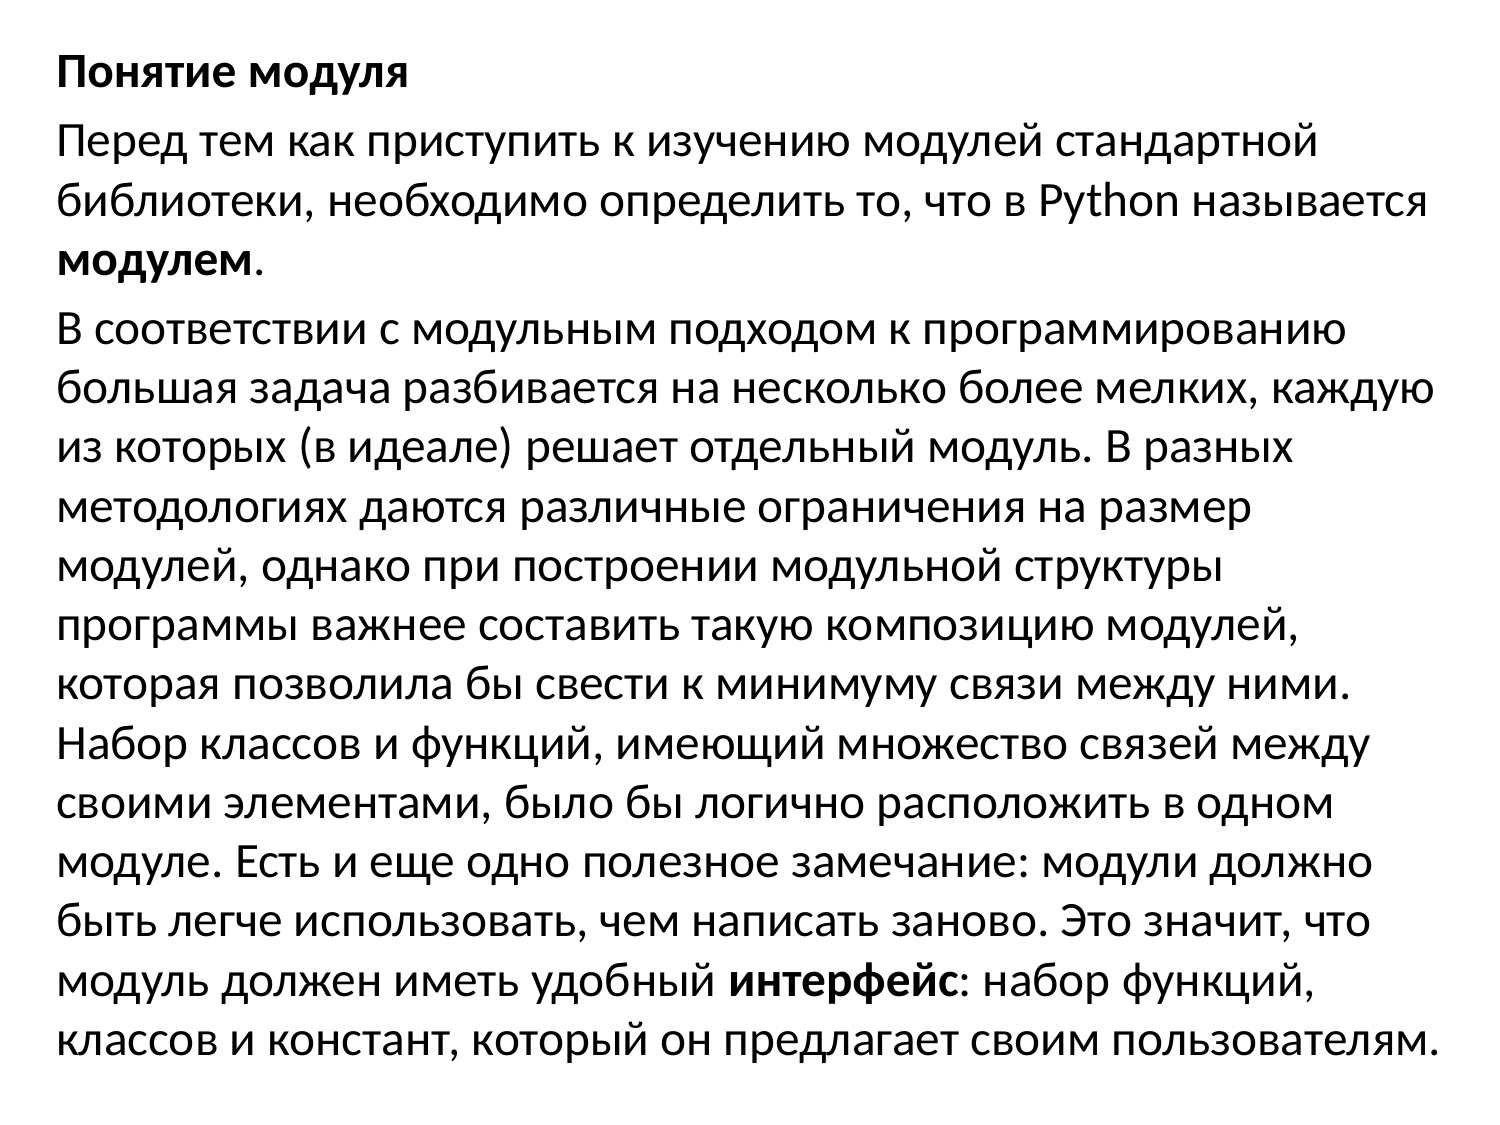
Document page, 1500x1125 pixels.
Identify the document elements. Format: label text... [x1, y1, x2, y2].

list Понятие модуля Перед тем как приступить к изучению модулей стандартной библиотеки, необходимо определить то, что в Python называется модулем. В соответствии с модульным подходом к программированию большая задача разбивается на несколько более мелких, каждую из которых (в идеале) решает отдельный модуль. В разных методологиях даются различные ограничения на размер модулей, однако при построении модульной структуры программы важнее составить такую композицию модулей, которая позволила бы свести к минимуму связи между ними. Набор классов и функций, имеющий множество связей между своими элементами, было бы логично расположить в одном модуле. Есть и еще одно полезное замечание: модули должно быть легче использовать, чем написать заново. Это значит, что модуль должен иметь удобный интерфейс: набор функций, классов и констант, который он предлагает своим пользователям. [41, 30, 1471, 1094]
